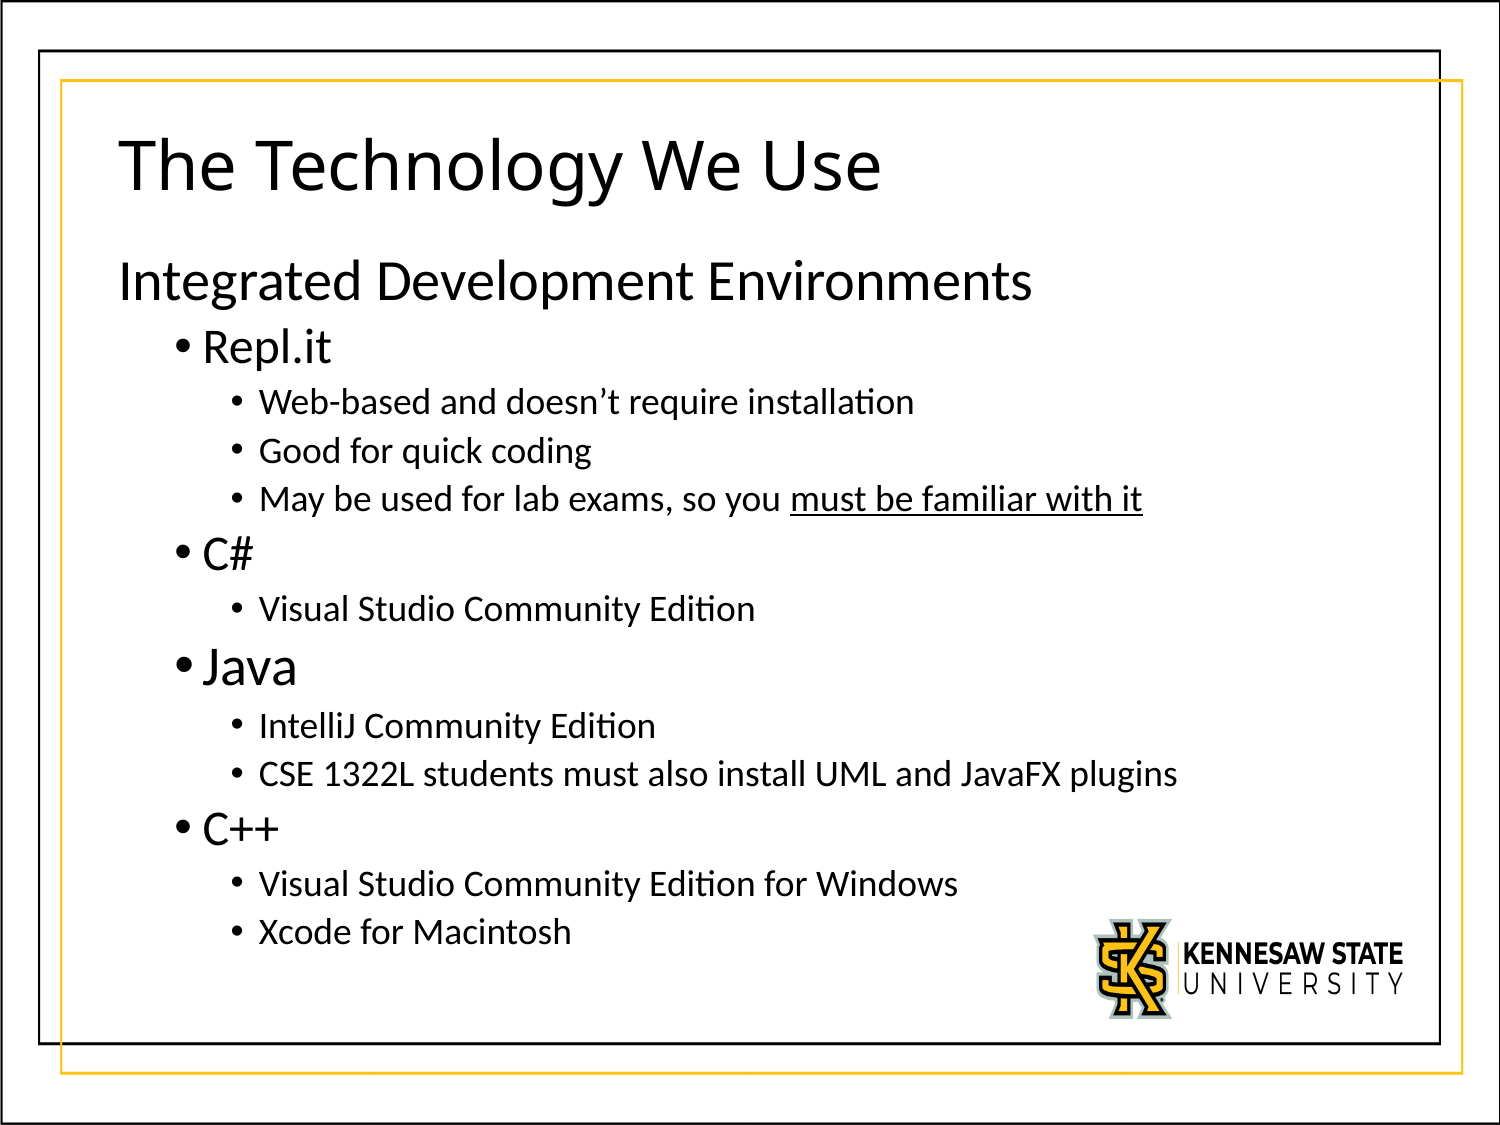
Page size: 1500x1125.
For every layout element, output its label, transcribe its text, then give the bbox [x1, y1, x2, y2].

list Integrated Development Environments Repl.it Web-based and doesn’t require installation Good for quick coding May be used for lab exams, so you must be familiar with it C# Visual Studio Community Edition Java IntelliJ Community Edition CSE 1322L students must also install UML and JavaFX plugins C++ Visual Studio Community Edition for Windows Xcode for Macintosh [103, 242, 1423, 1032]
title The Technology We Use [103, 59, 1397, 242]
picture [0, 0, 1500, 1125]
